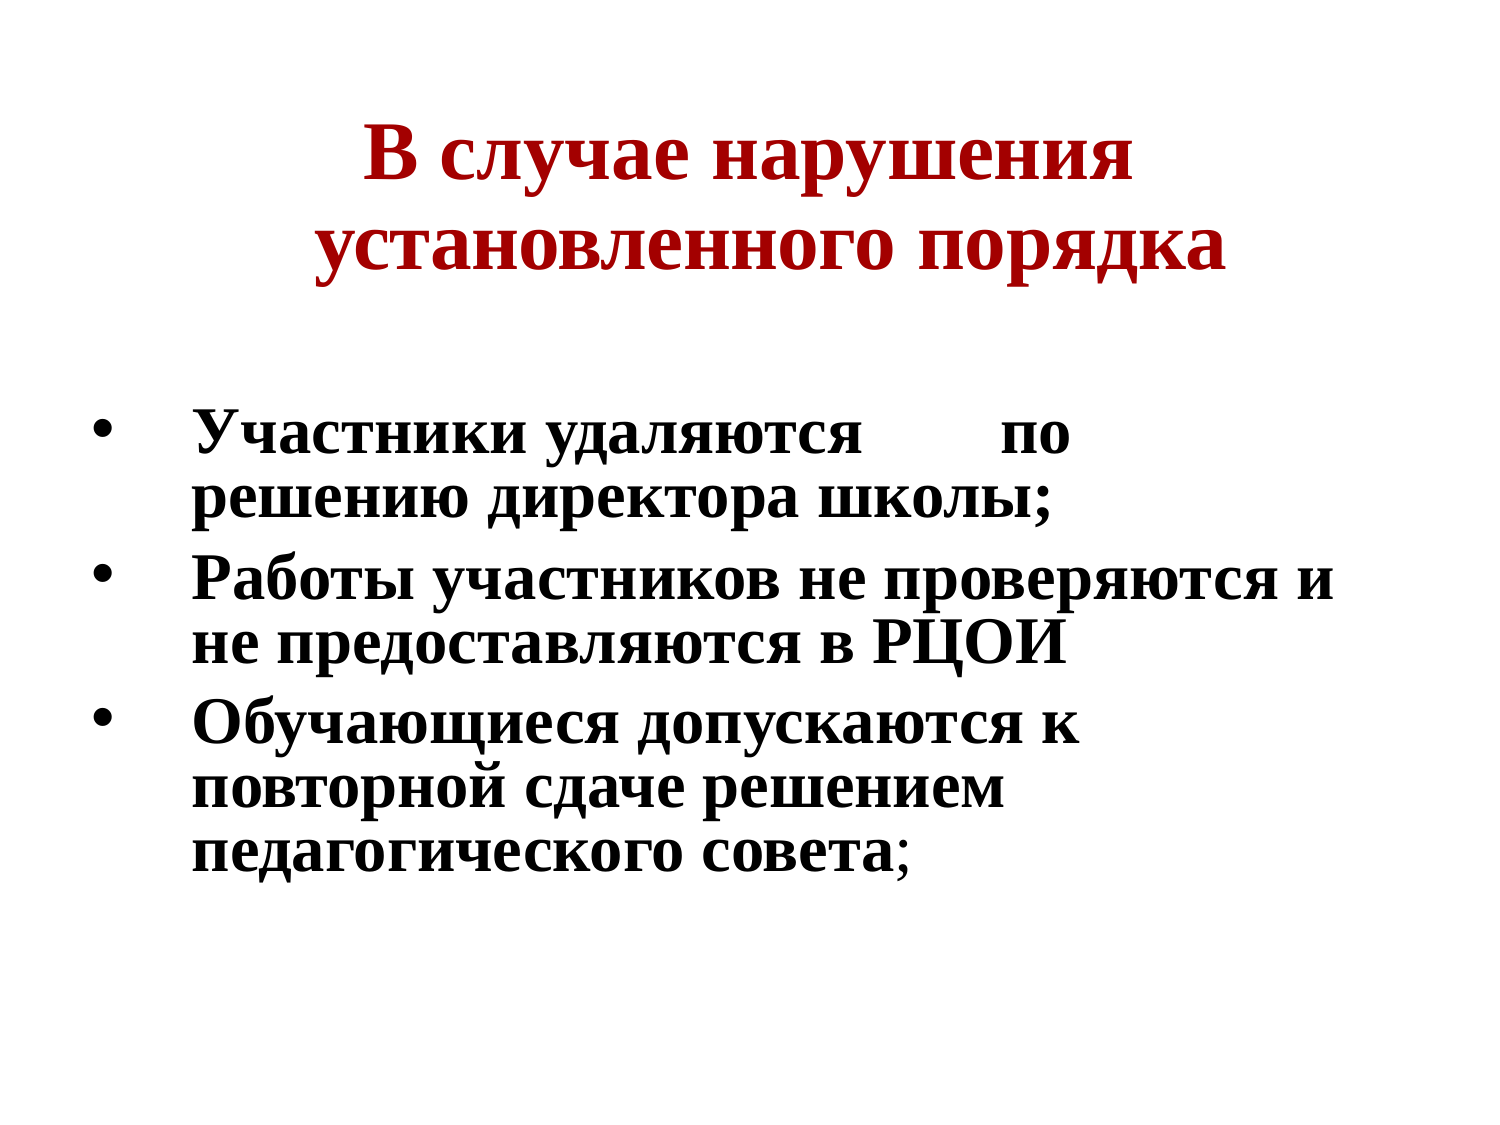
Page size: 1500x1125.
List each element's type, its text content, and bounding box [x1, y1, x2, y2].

text_box Участники удаляются по решению директора школы; Работы участников не проверяются и не предоставляются в РЦОИ Обучающиеся допускаются к повторной сдаче решением педагогического совета; [89, 385, 1336, 885]
title В случае нарушения установленного порядка [125, 76, 1375, 295]
